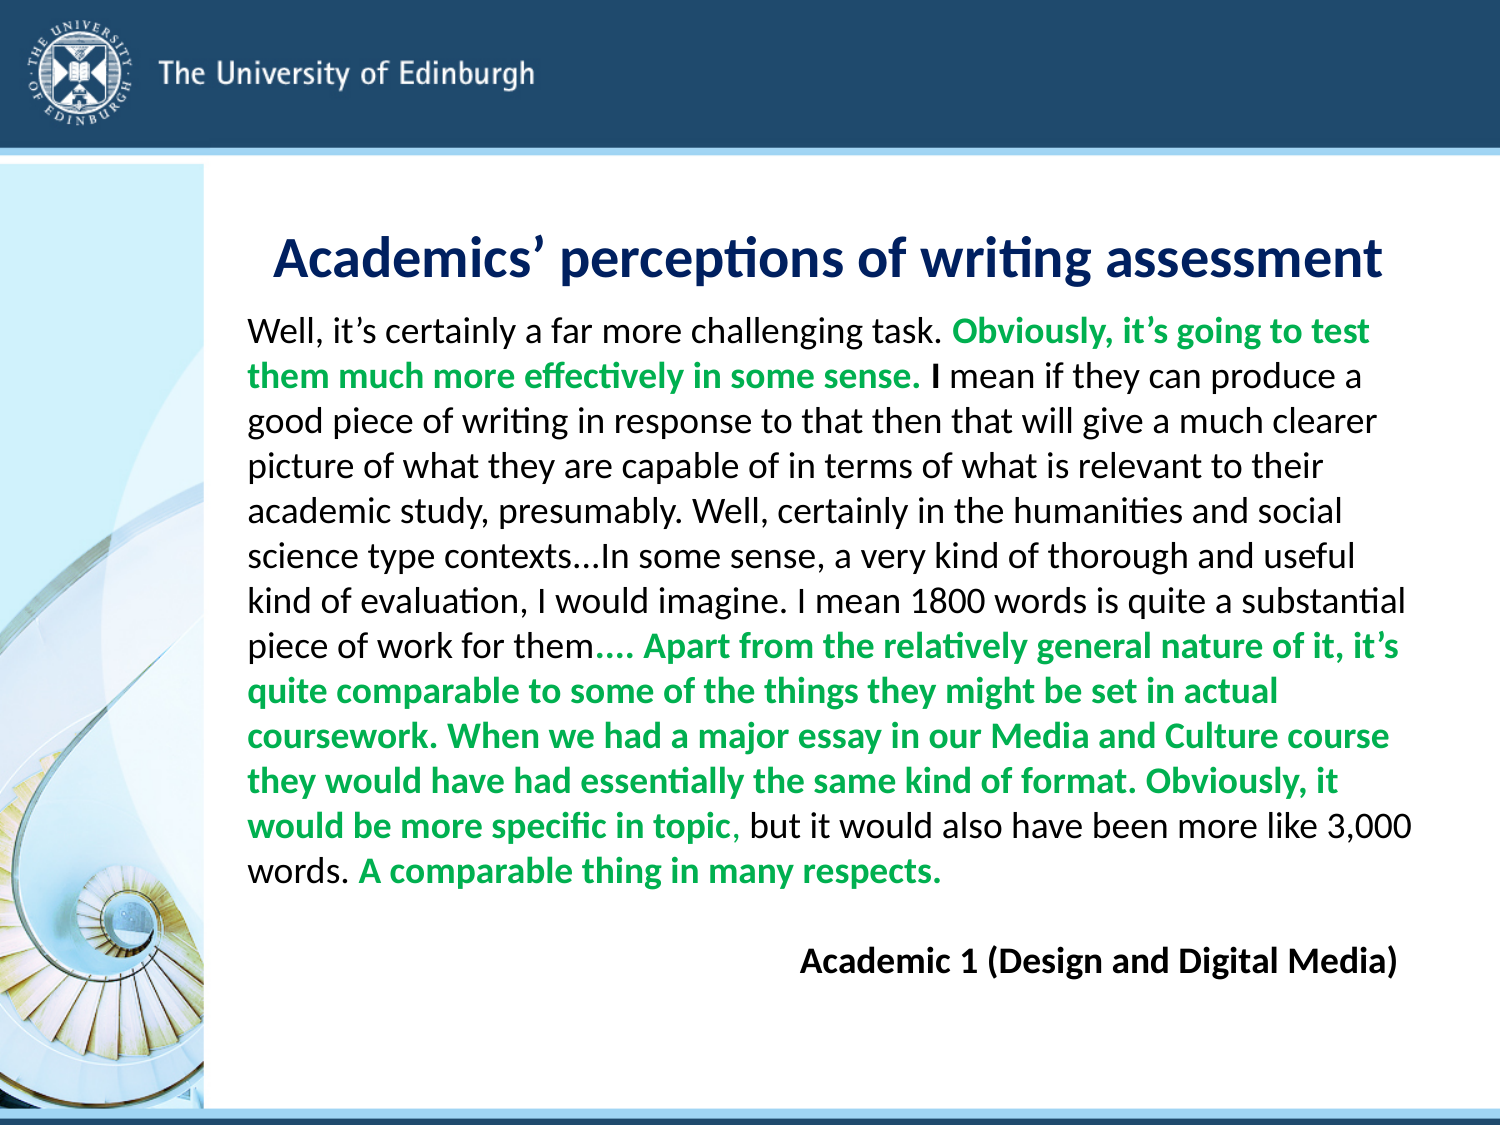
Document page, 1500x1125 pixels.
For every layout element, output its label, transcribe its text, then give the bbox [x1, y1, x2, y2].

picture [0, 0, 1500, 1125]
text_box Well, it’s certainly a far more challenging task. Obviously, it’s going to test them much more effectively in some sense. I mean if they can produce a good piece of writing in response to that then that will give a much clearer picture of what they are capable of in terms of what is relevant to their academic study, presumably. Well, certainly in the humanities and social science type contexts...In some sense, a very kind of thorough and useful kind of evaluation, I would imagine. I mean 1800 words is quite a substantial piece of work for them.... Apart from the relatively general nature of it, it’s quite comparable to some of the things they might be set in actual coursework. When we had a major essay in our Media and Culture course they would have had essentially the same kind of format. Obviously, it would be more specific in topic, but it would also have been more like 3,000 words. A comparable thing in many respects. Academic 1 (Design and Digital Media) [232, 298, 1436, 1078]
title Academics’ perceptions of writing assessment [232, 160, 1425, 298]
